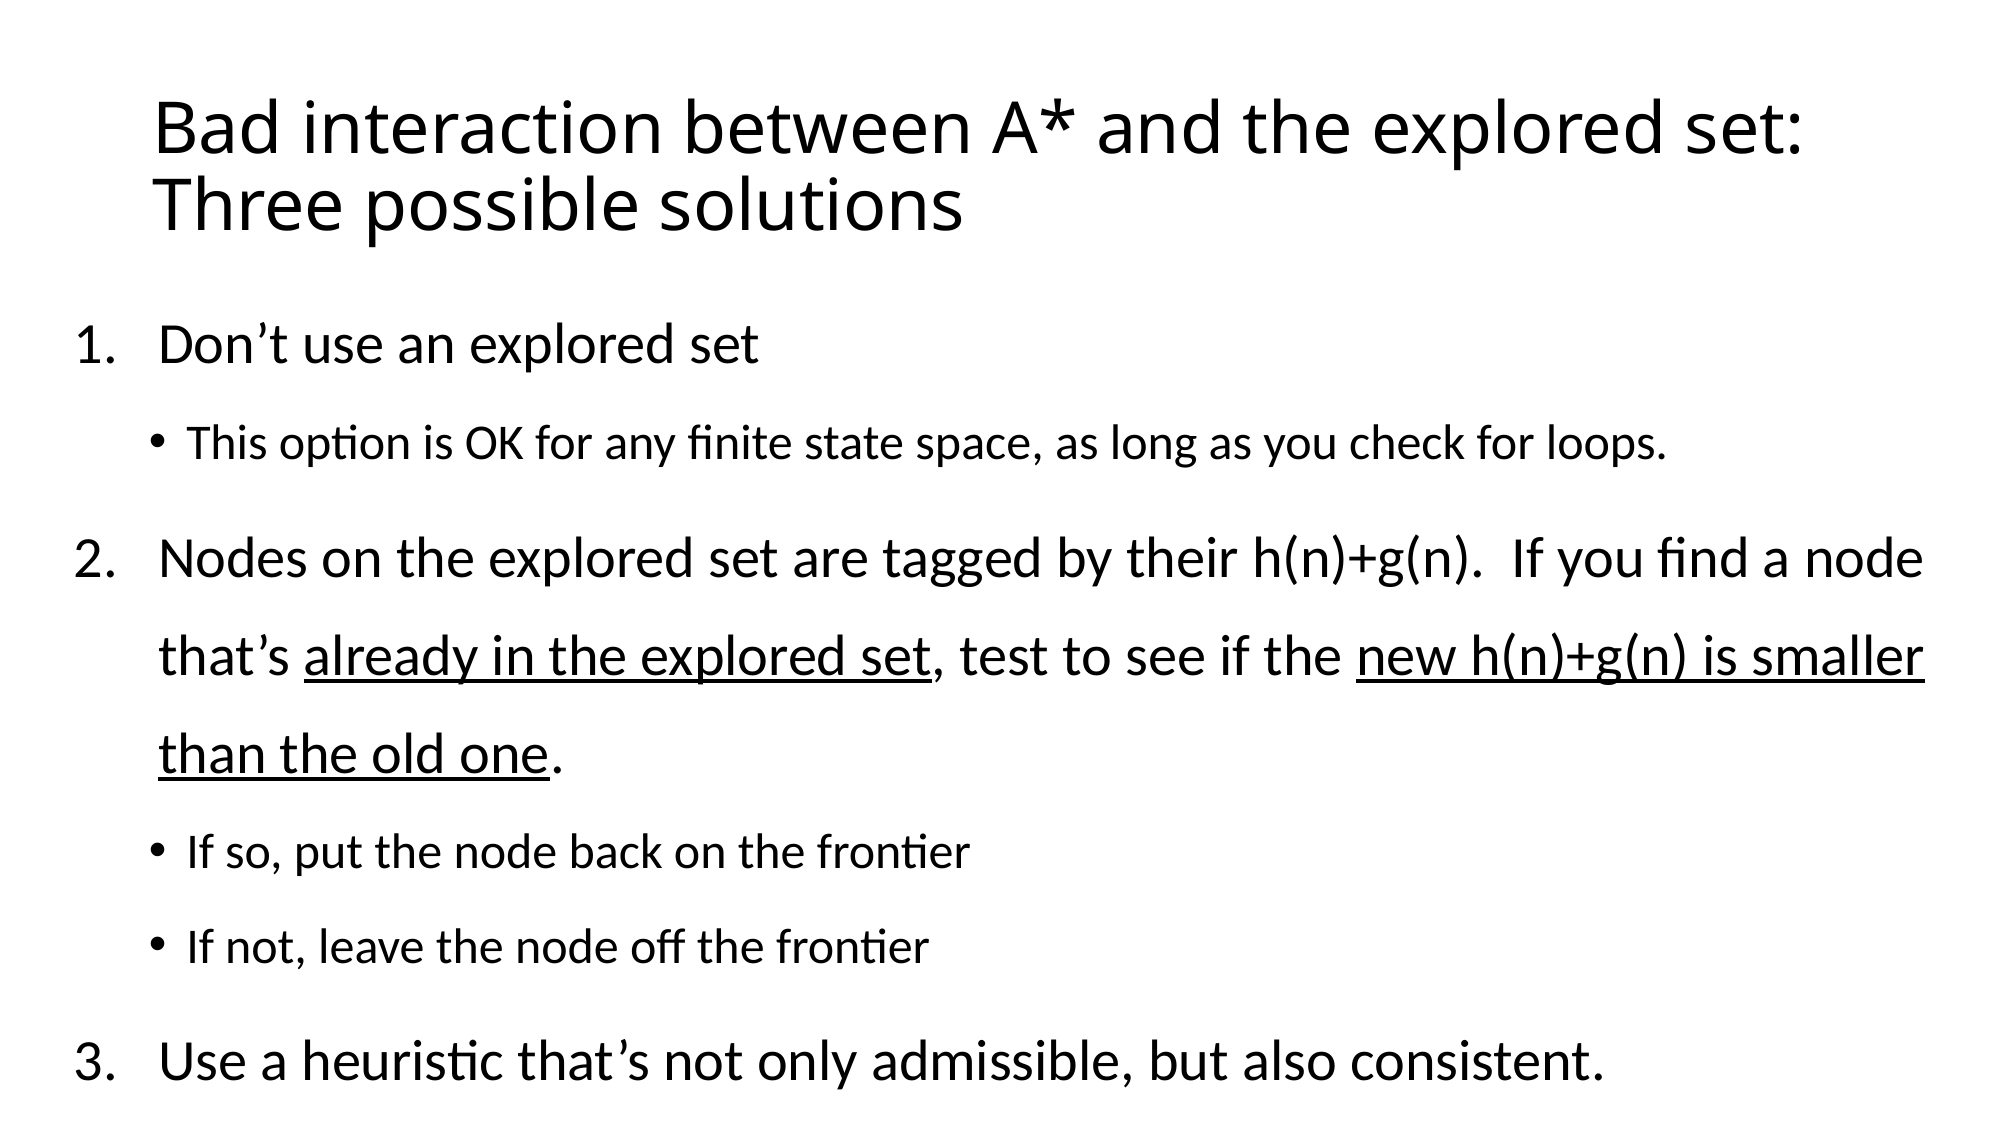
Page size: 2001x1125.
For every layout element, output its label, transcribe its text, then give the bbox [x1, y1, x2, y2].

list Don’t use an explored set This option is OK for any finite state space, as long as you check for loops. Nodes on the explored set are tagged by their h(n)+g(n). If you find a node that’s already in the explored set, test to see if the new h(n)+g(n) is smaller than the old one. If so, put the node back on the frontier If not, leave the node off the frontier Use a heuristic that’s not only admissible, but also consistent. [58, 270, 1968, 1096]
title Bad interaction between A* and the explored set: Three possible solutions [137, 59, 1863, 270]
